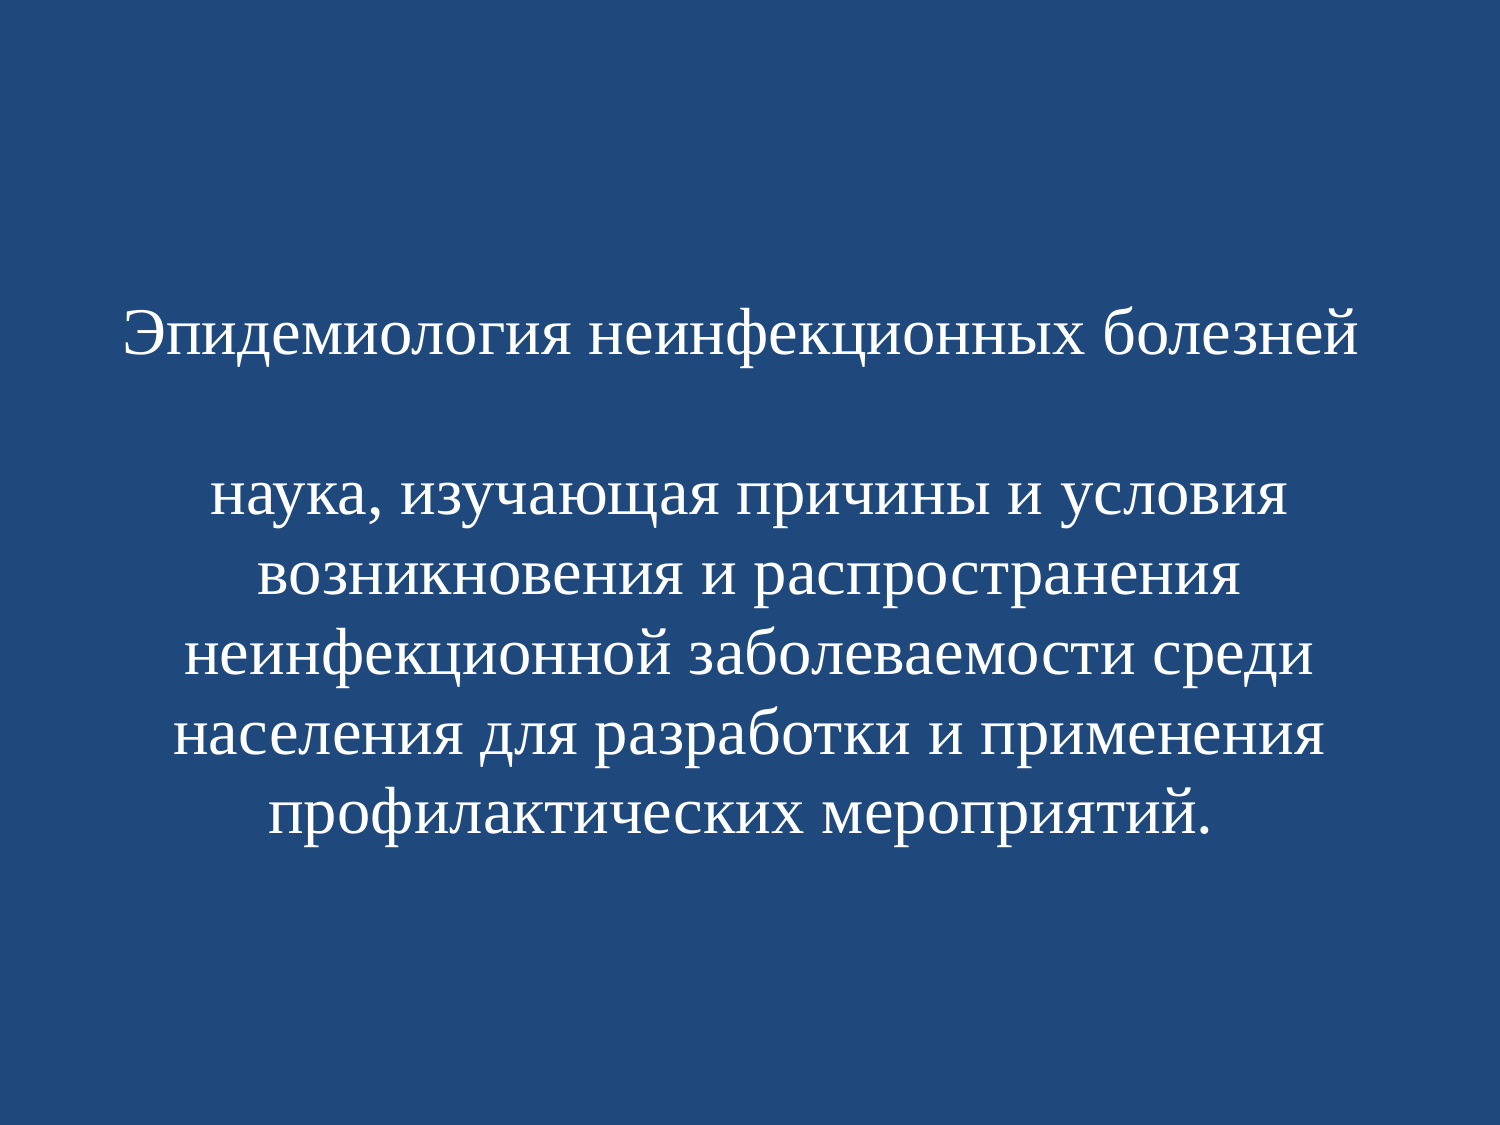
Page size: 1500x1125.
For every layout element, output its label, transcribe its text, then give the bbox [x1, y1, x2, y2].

title Эпидемиология неинфекционных болезней наука, изучающая причины и условия возникновения и распространения неинфекционной заболеваемости среди населения для разработки и применения профилактических мероприятий. [75, 45, 1425, 1090]
